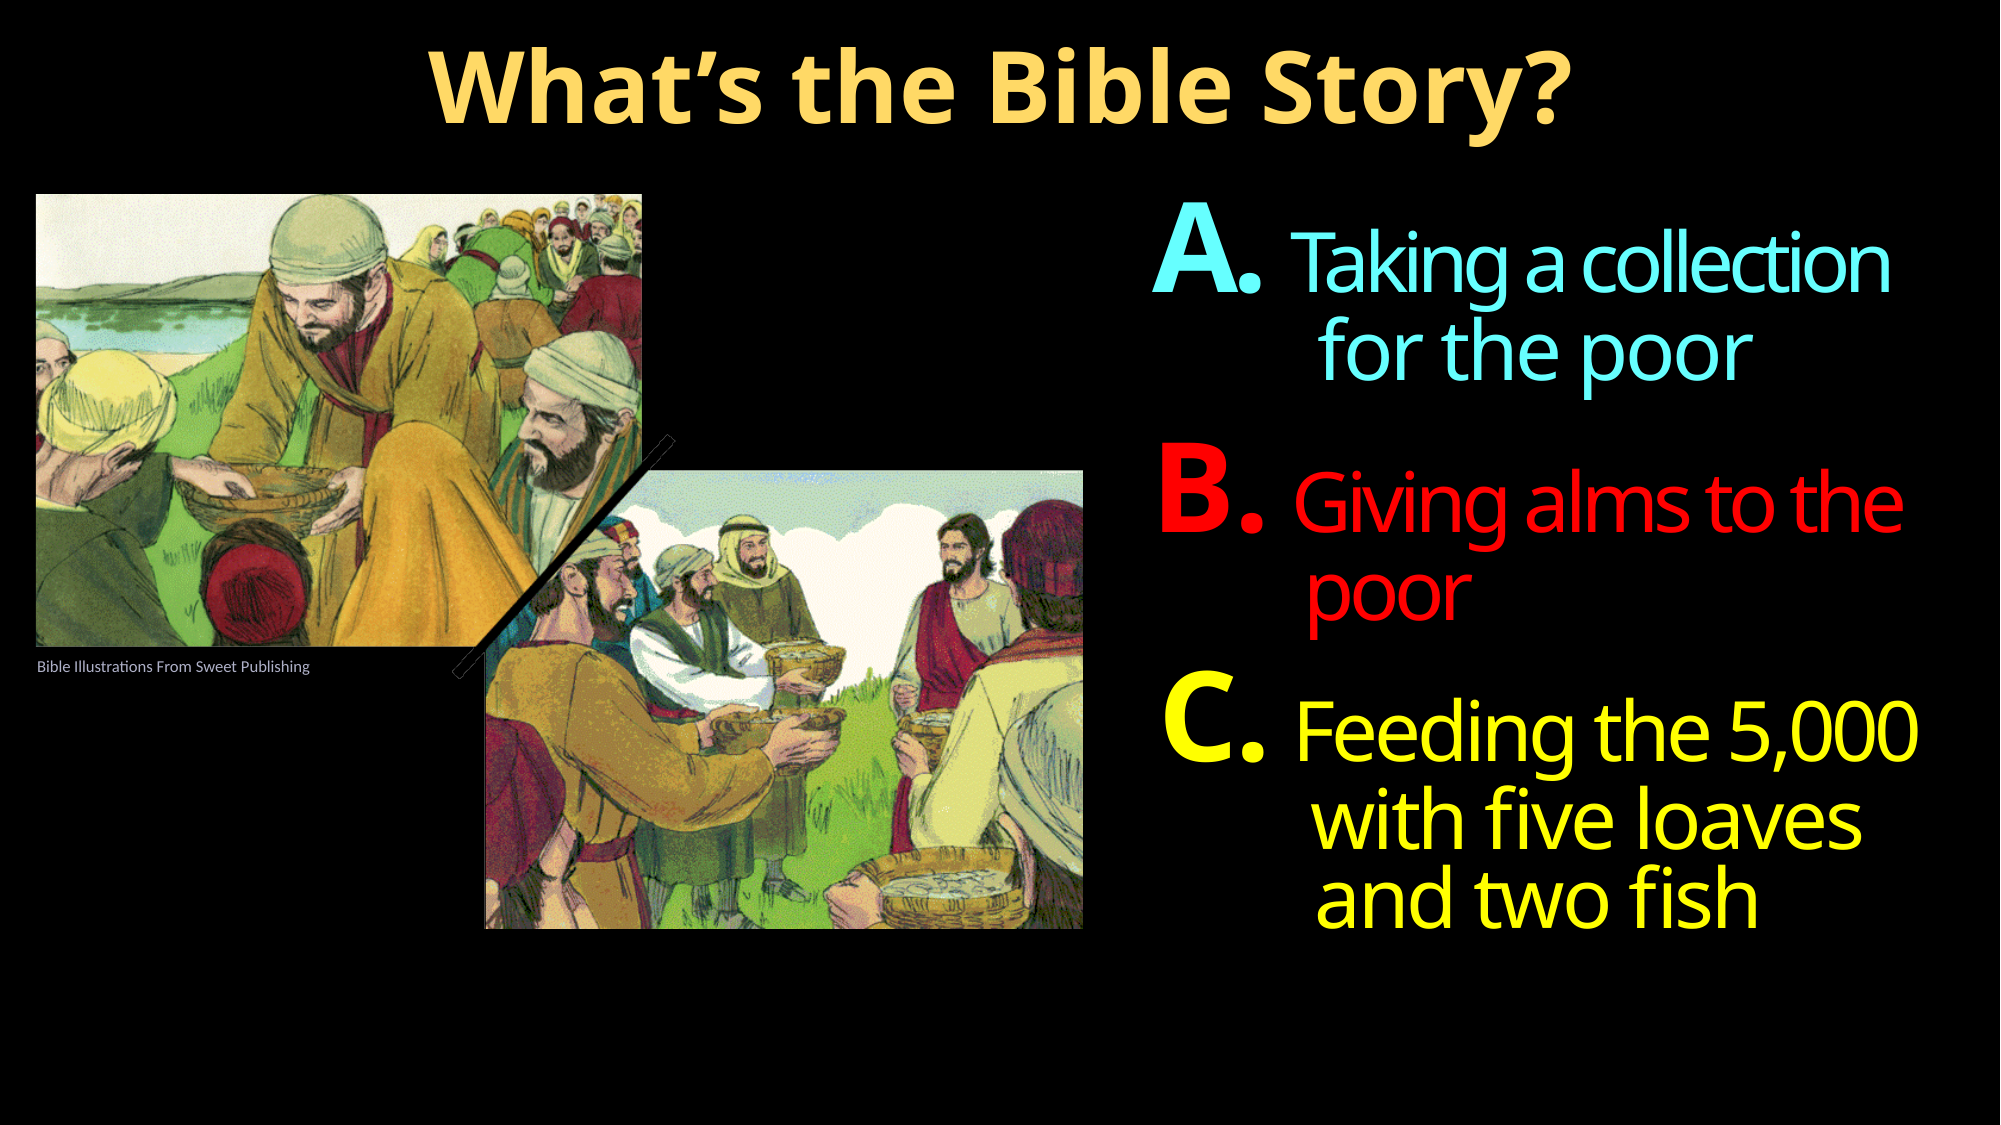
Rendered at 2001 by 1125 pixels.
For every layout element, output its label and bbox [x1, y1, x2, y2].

picture [35, 194, 1083, 929]
text_box [0, 0, 2000, 1125]
